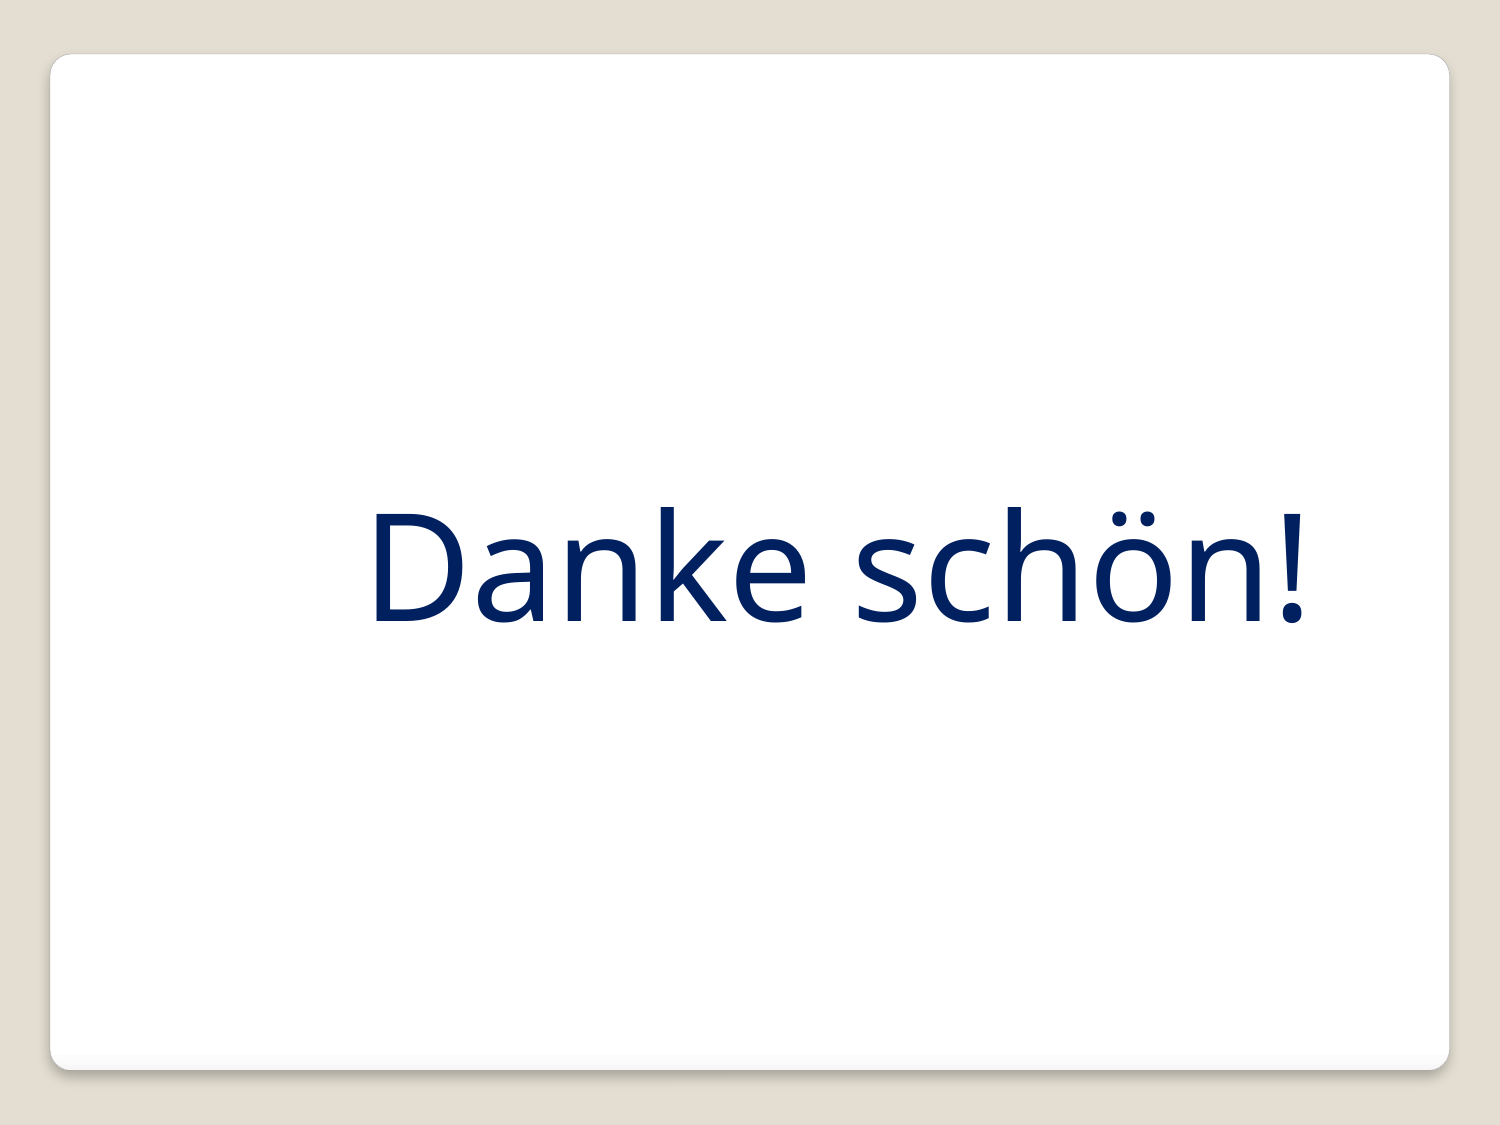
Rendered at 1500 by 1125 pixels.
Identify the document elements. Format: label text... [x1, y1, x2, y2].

text_box Danke schön! [347, 463, 1328, 659]
